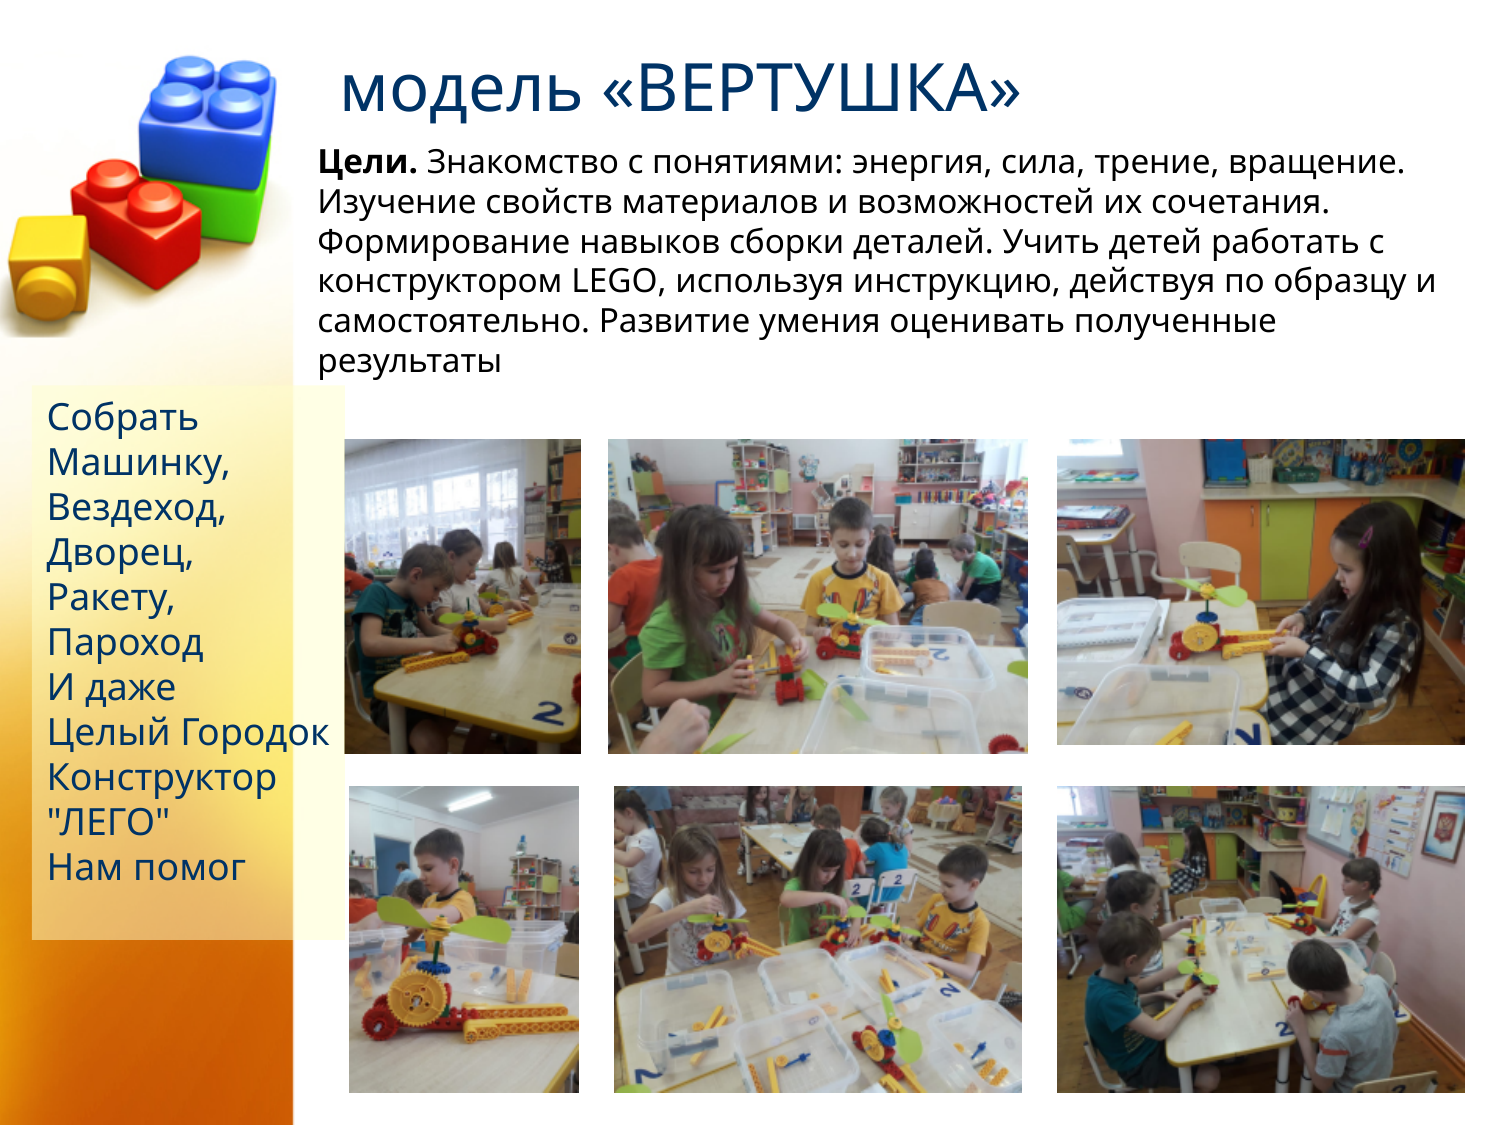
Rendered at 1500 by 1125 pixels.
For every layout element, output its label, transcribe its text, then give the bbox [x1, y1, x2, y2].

title модель «ВЕРТУШКА» [324, 44, 1426, 126]
text_box Собрать Машинку, Вездеход, Дворец, Ракету, Пароход И даже Целый Городок Конструктор "ЛЕГО" Нам помог [31, 385, 345, 940]
picture [0, 0, 1500, 1125]
text_box Цели. Знакомство с понятиями: энергия, сила, трение, вращение. Изучение свойств материалов и возможностей их сочетания. Формирование навыков сборки деталей. Учить детей работать с конструктором LEGO, используя инструкцию, действуя по образцу и самостоятельно. Развитие умения оценивать полученные результаты [302, 132, 1467, 387]
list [1056, 439, 1465, 746]
